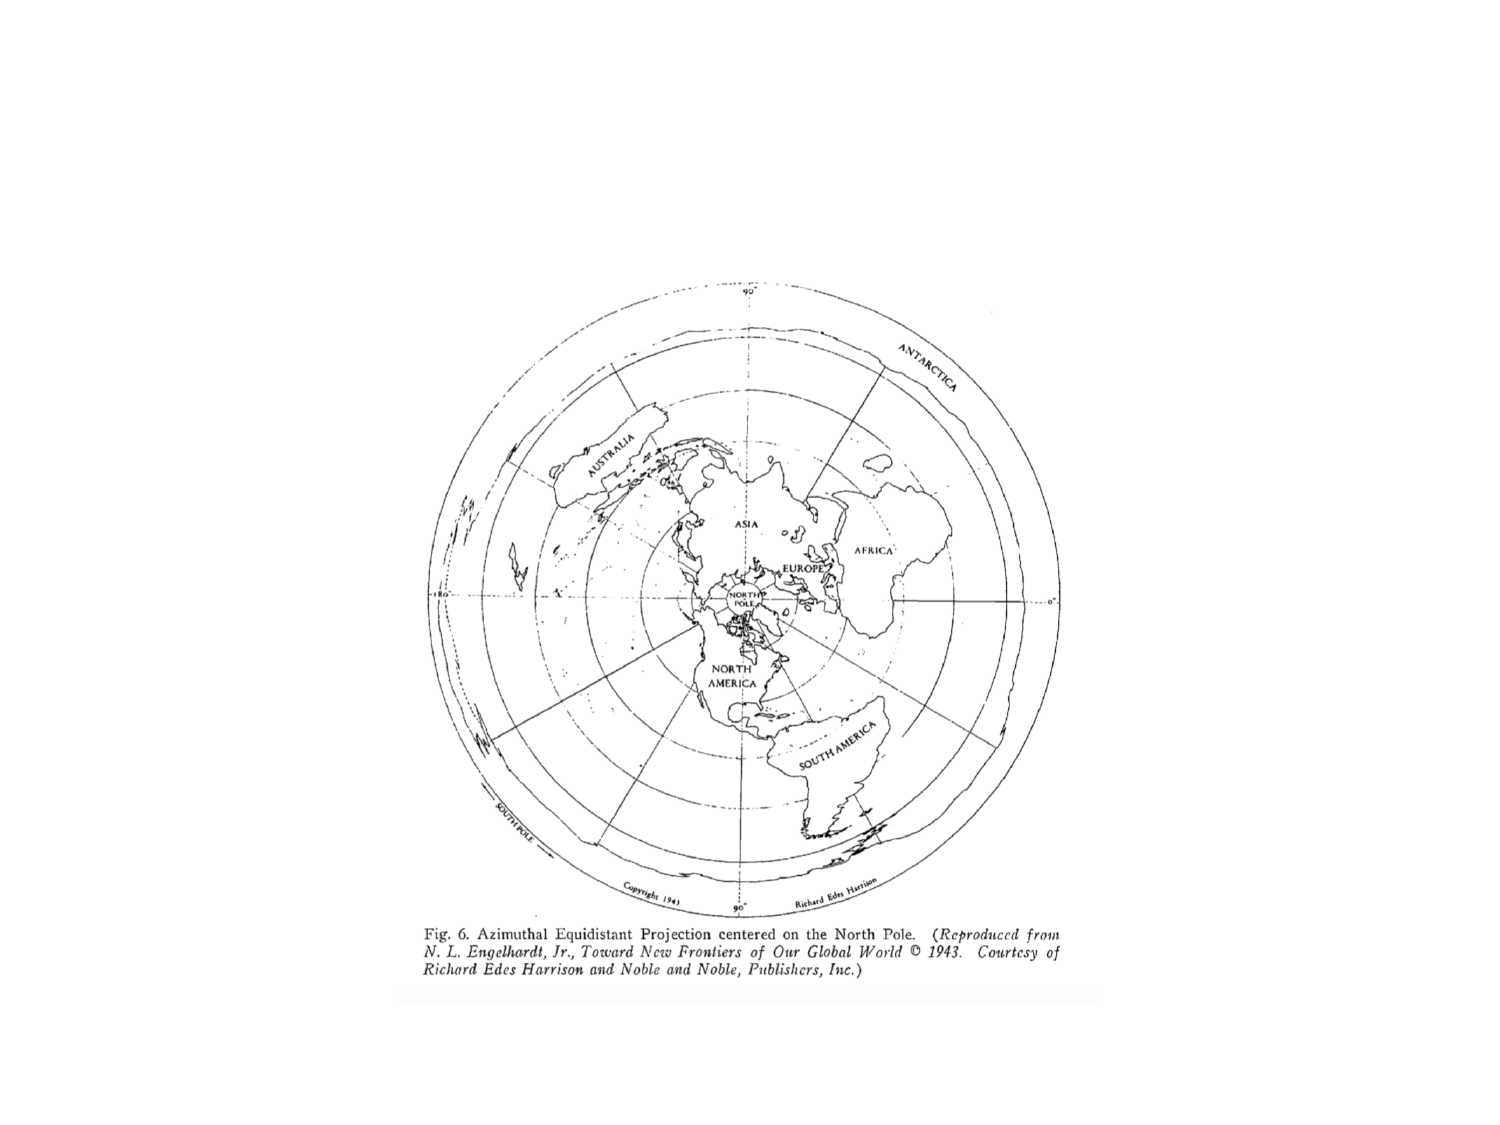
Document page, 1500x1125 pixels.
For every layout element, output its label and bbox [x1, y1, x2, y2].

list [74, 262, 1426, 1006]
